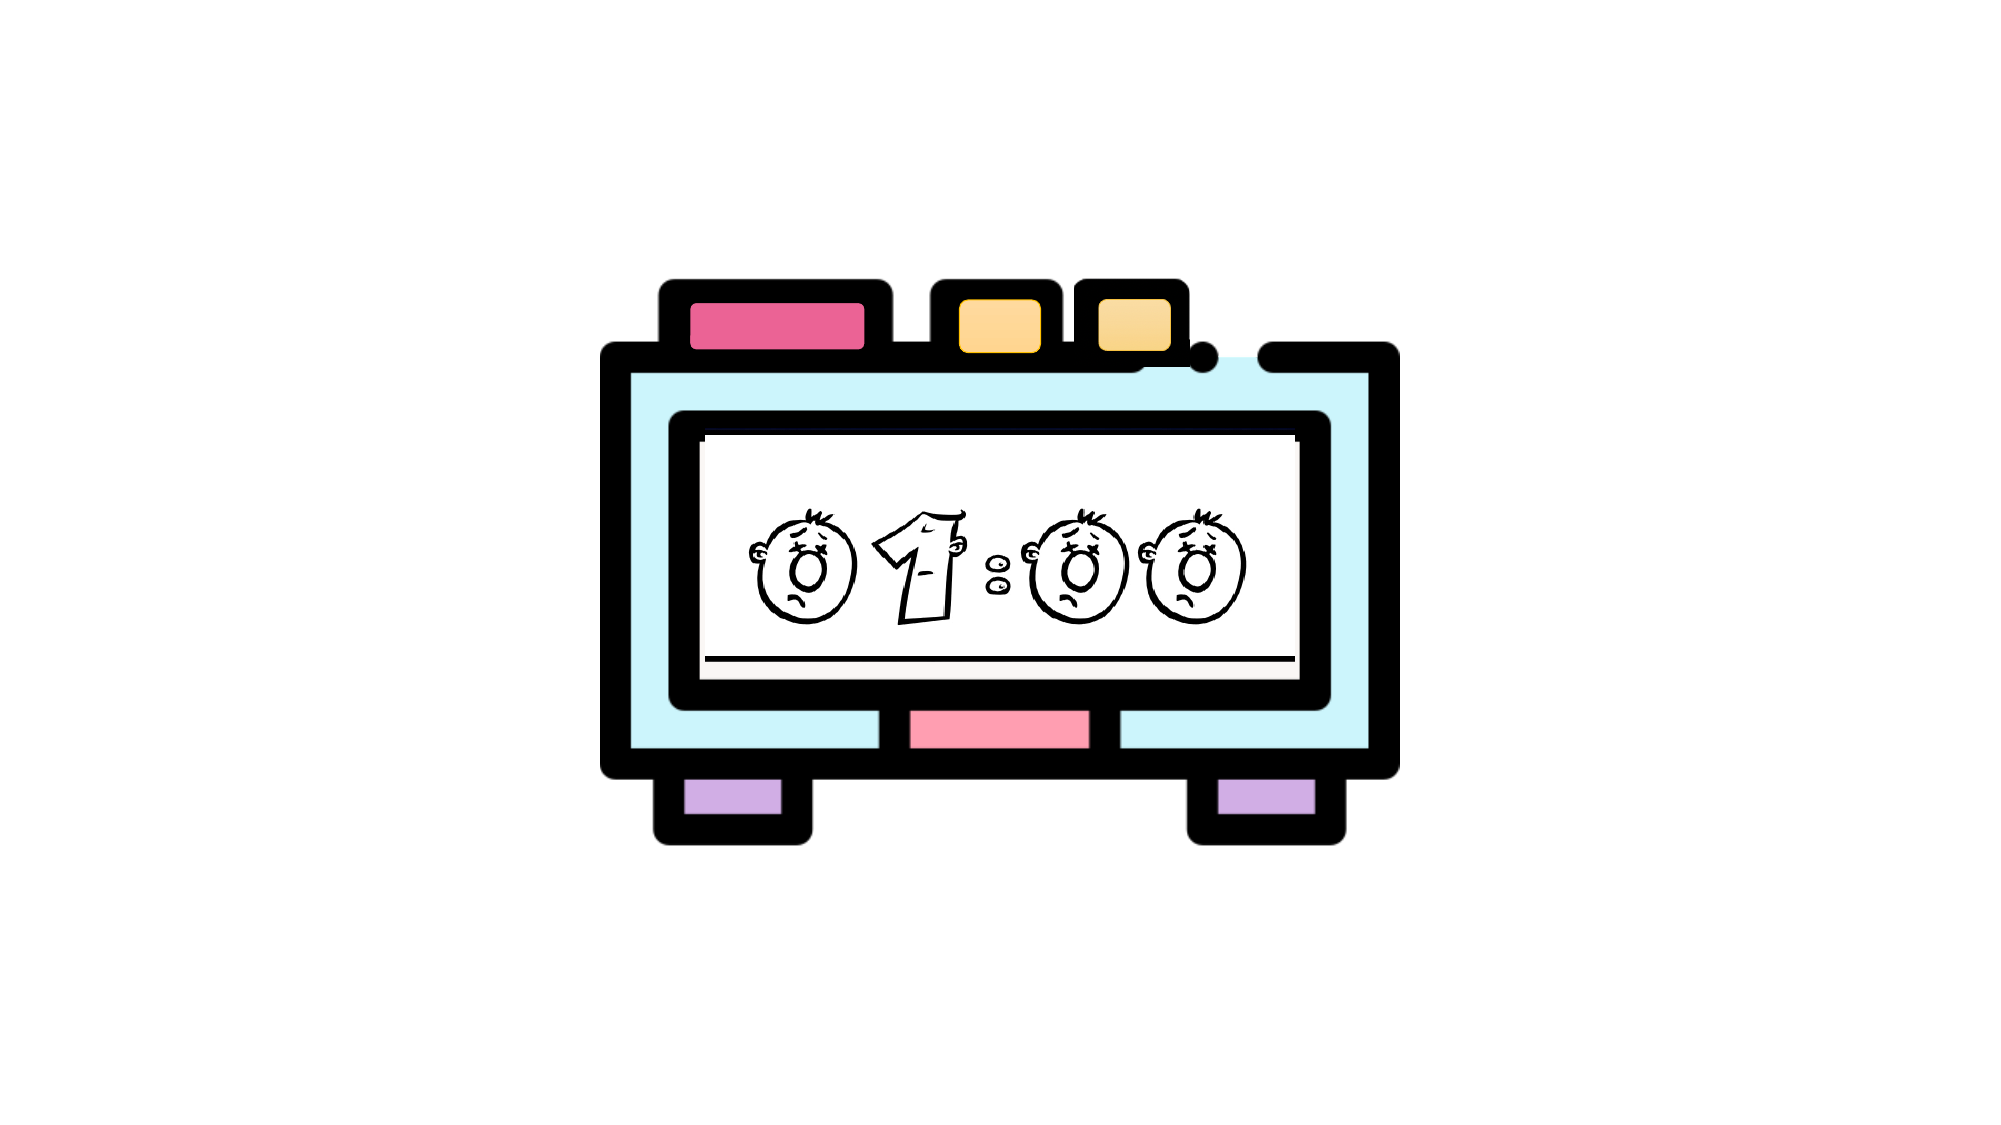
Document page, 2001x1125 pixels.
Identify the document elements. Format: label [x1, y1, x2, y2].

picture [599, 162, 1400, 963]
text_box [704, 427, 1296, 663]
